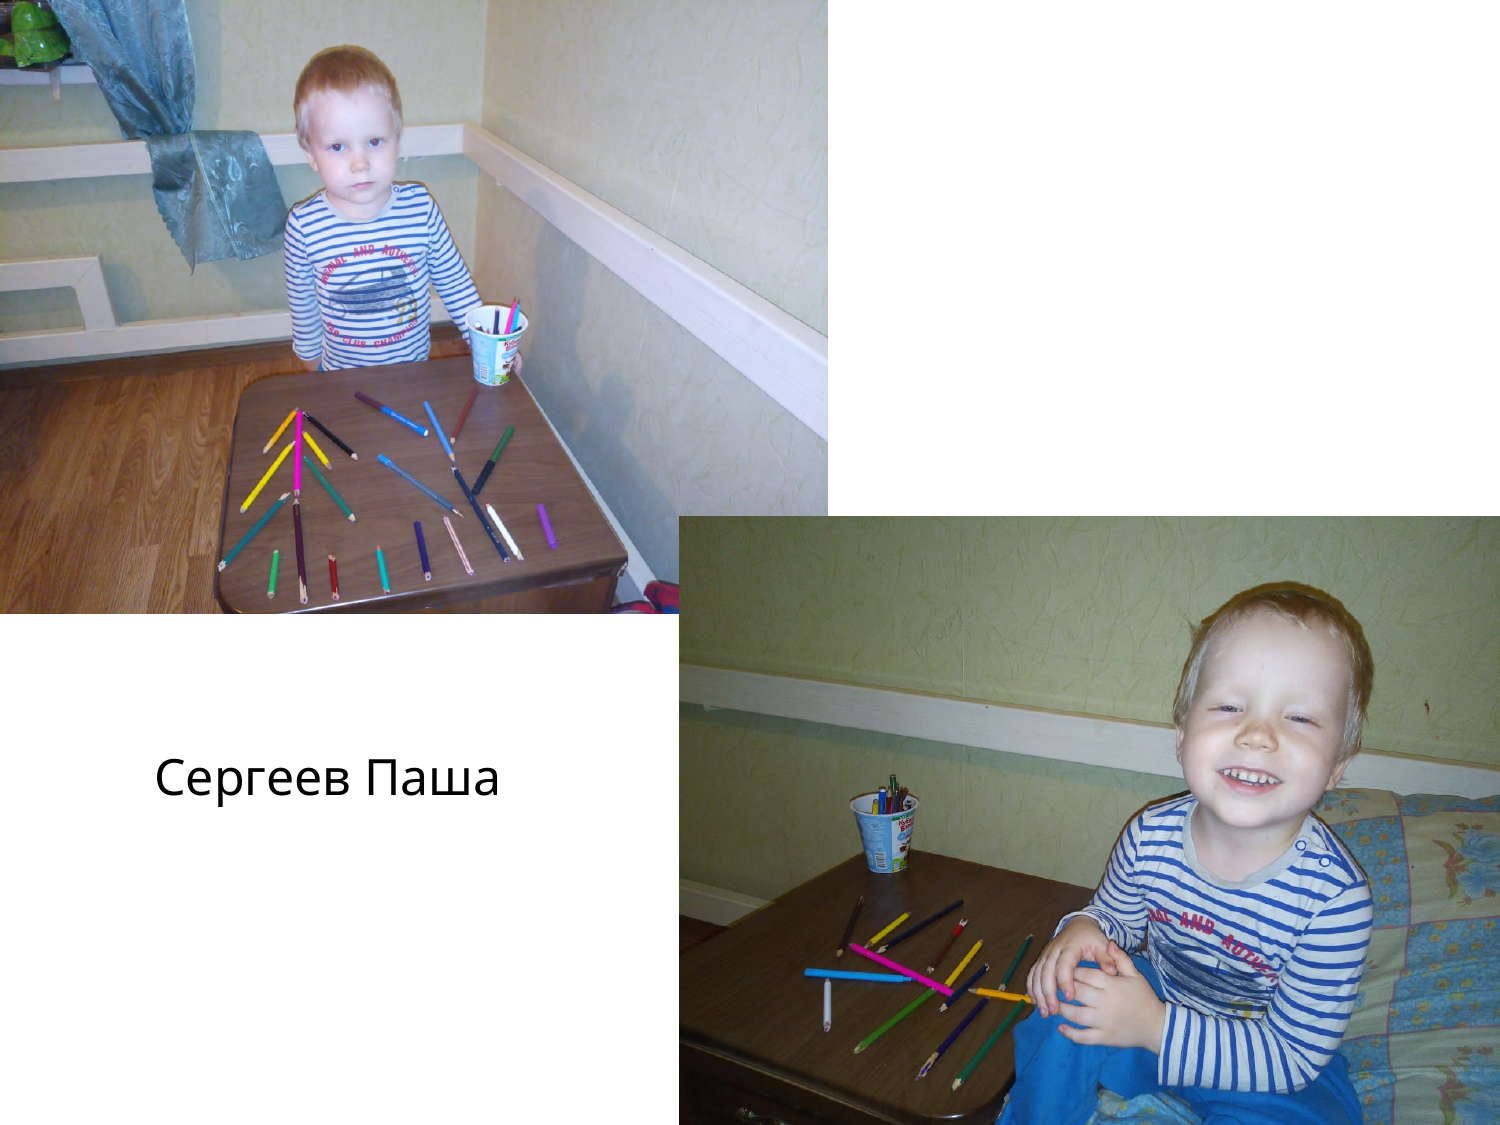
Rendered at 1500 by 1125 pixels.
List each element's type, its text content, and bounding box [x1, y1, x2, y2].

text_box Сергеев Паша [139, 738, 517, 813]
picture [0, 0, 1500, 1125]
